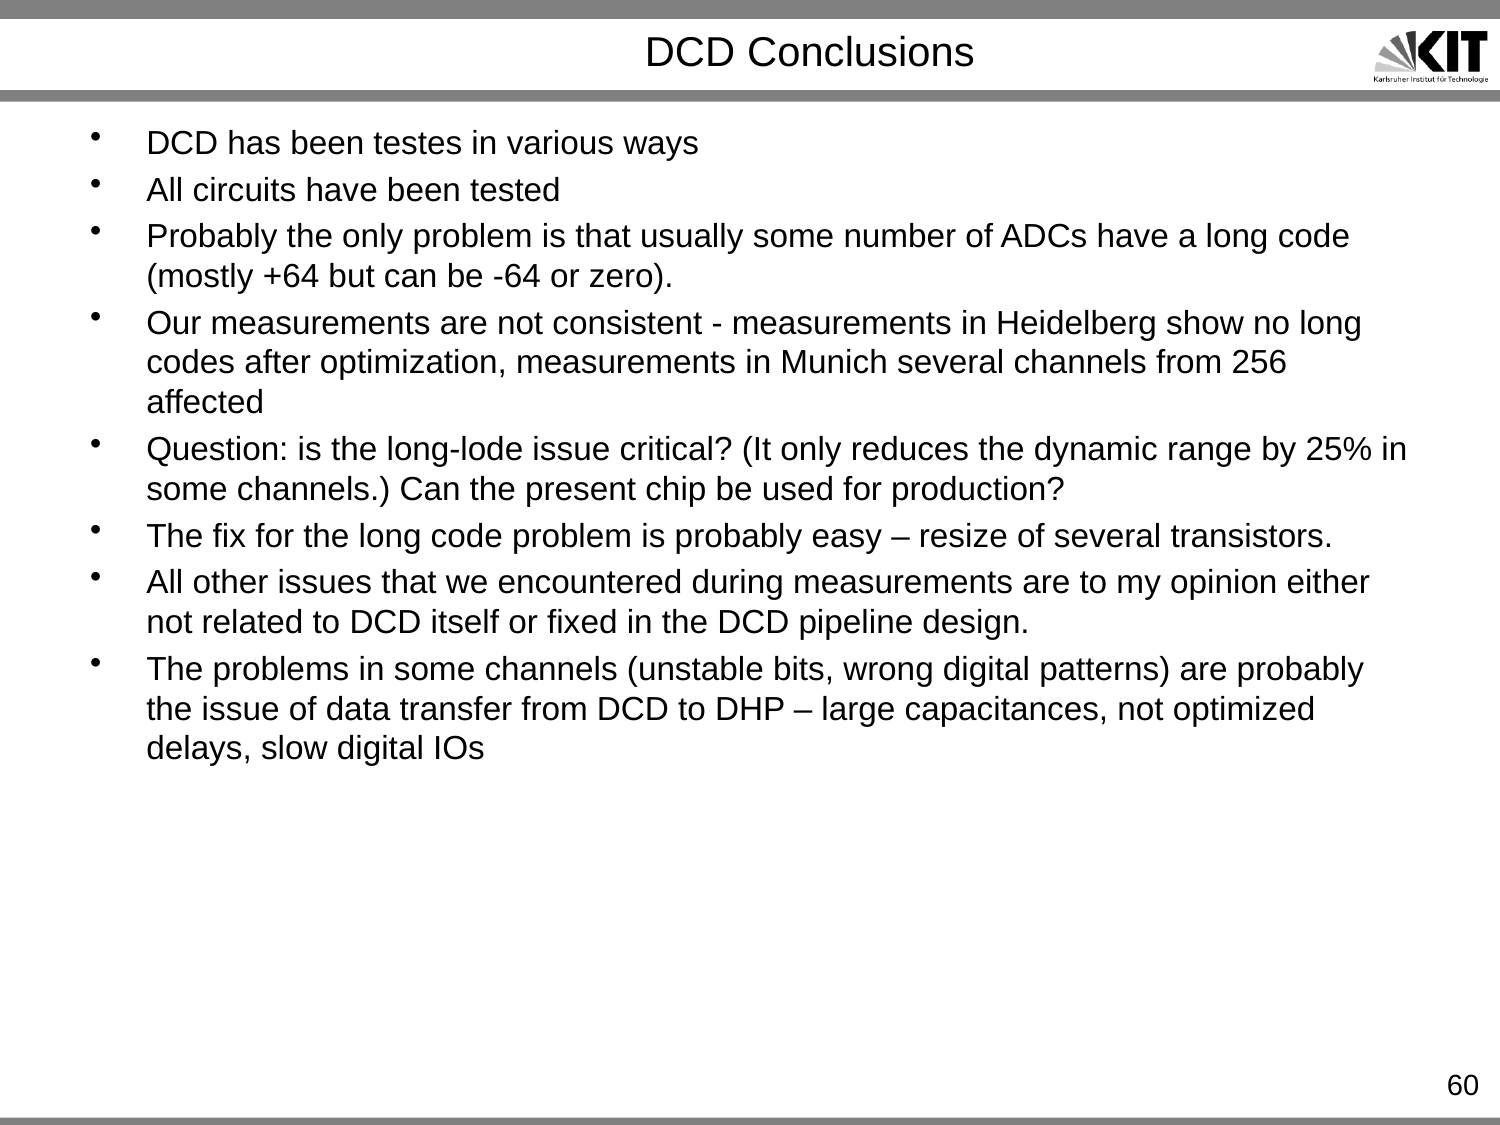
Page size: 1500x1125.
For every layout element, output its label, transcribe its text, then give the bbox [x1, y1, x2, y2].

picture [1374, 31, 1488, 83]
slide_number 60 [1364, 1058, 1495, 1094]
list DCD has been testes in various ways All circuits have been tested Probably the only problem is that usually some number of ADCs have a long code (mostly +64 but can be -64 or zero). Our measurements are not consistent - measurements in Heidelberg show no long codes after optimization, measurements in Munich several channels from 256 affected Question: is the long-lode issue critical? (It only reduces the dynamic range by 25% in some channels.) Can the present chip be used for production? The fix for the long code problem is probably easy – resize of several transistors. All other issues that we encountered during measurements are to my opinion either not related to DCD itself or fixed in the DCD pipeline design. The problems in some channels (unstable bits, wrong digital patterns) are probably the issue of data transfer from DCD to DHP – large capacitances, not optimized delays, slow digital IOs [75, 113, 1425, 638]
title DCD Conclusions [194, 21, 1425, 79]
